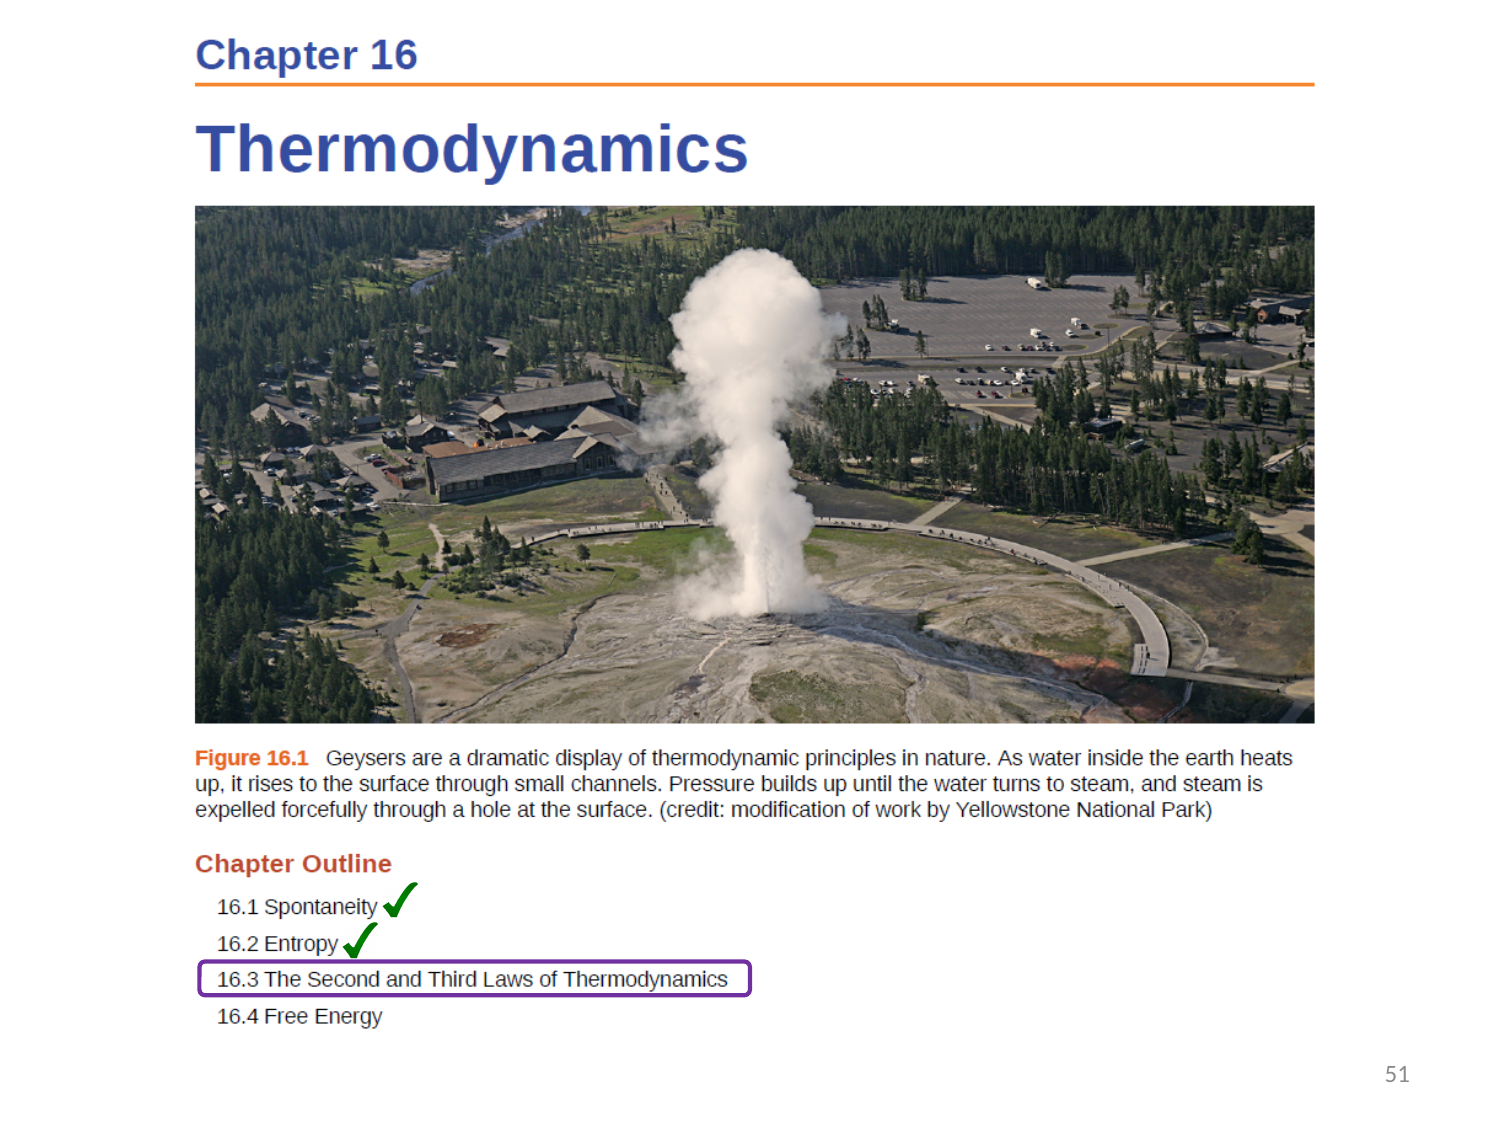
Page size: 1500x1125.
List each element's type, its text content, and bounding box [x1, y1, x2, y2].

slide_number 51 [1074, 1042, 1425, 1103]
picture [172, 13, 1328, 1036]
